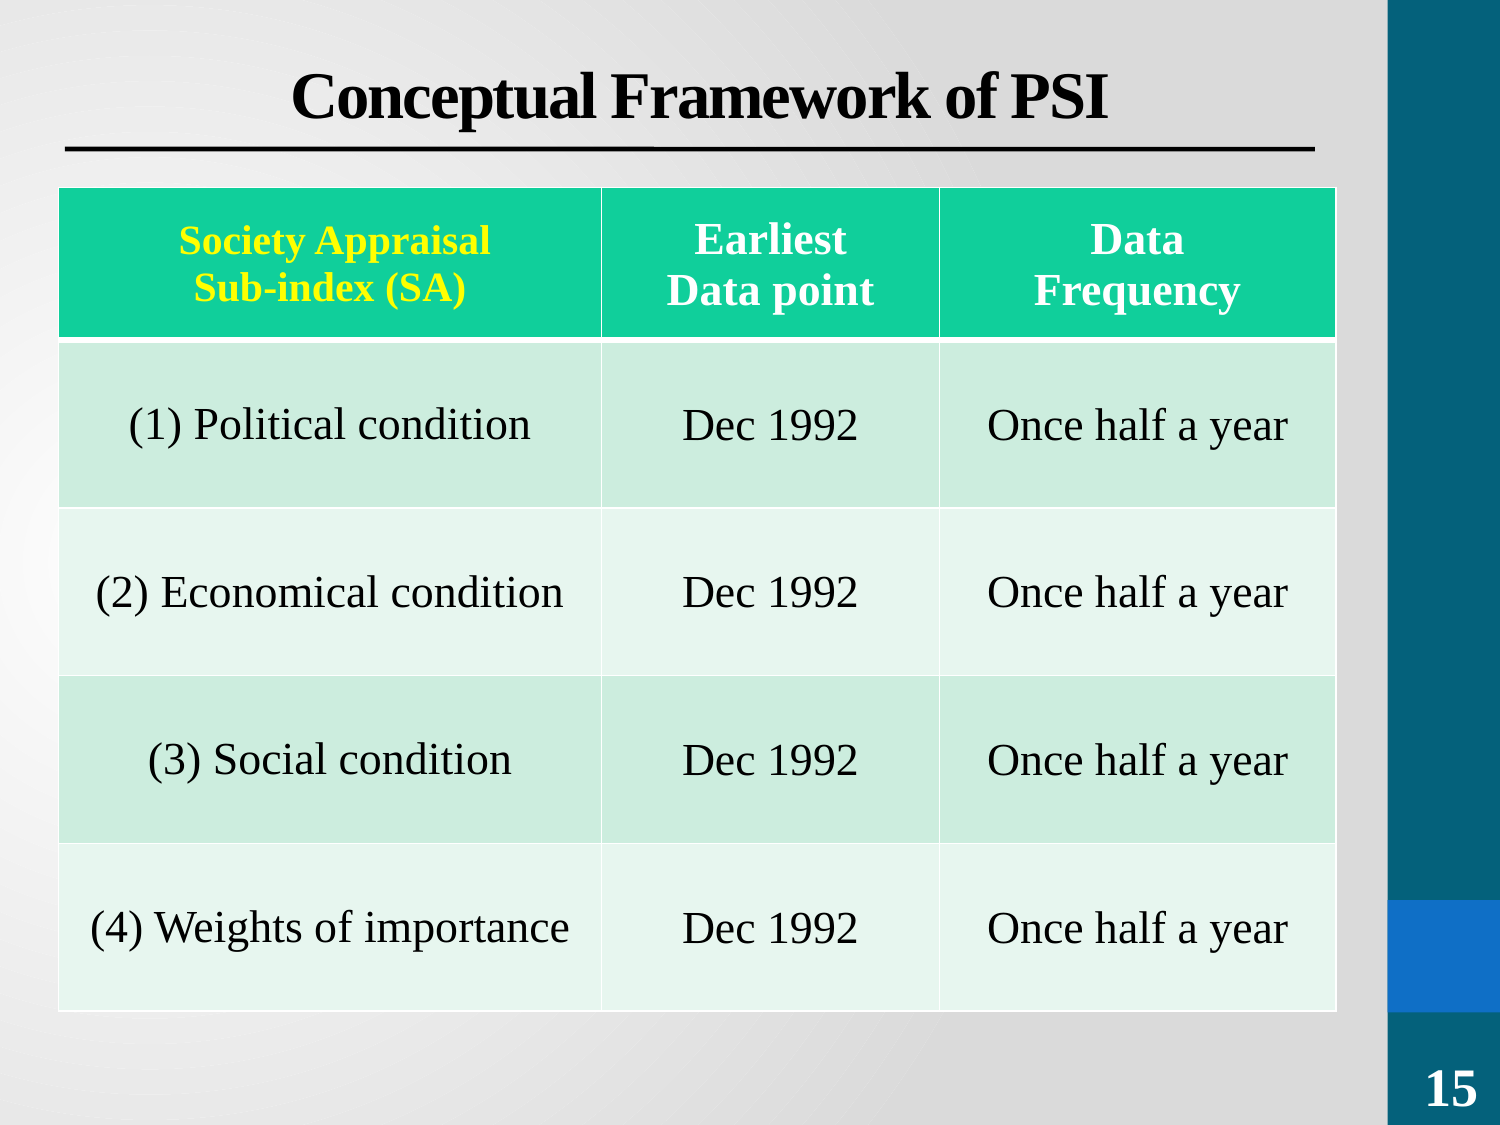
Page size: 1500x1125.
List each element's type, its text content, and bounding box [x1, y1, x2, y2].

table_header Earliest Data point [602, 188, 939, 337]
table_cell Dec 1992 [602, 343, 939, 507]
table_cell (2) Economical condition [59, 509, 601, 675]
table_cell (1) Political condition [59, 343, 601, 507]
table_cell Once half a year [940, 844, 1335, 1010]
table_cell Dec 1992 [602, 844, 939, 1010]
table_cell Once half a year [940, 343, 1335, 507]
table_cell Once half a year [940, 509, 1335, 675]
text_box 15 [1403, 1045, 1500, 1125]
table_header Society Appraisal Sub-index (SA) [59, 188, 601, 337]
table_header Data Frequency [940, 188, 1335, 337]
table_cell Dec 1992 [602, 676, 939, 843]
table_cell (3) Social condition [59, 676, 601, 843]
table_cell Once half a year [940, 676, 1335, 843]
table_cell (4) Weights of importance [59, 844, 601, 1010]
table_cell Dec 1992 [602, 509, 939, 675]
text_box Conceptual Framework of PSI [75, 45, 1325, 129]
